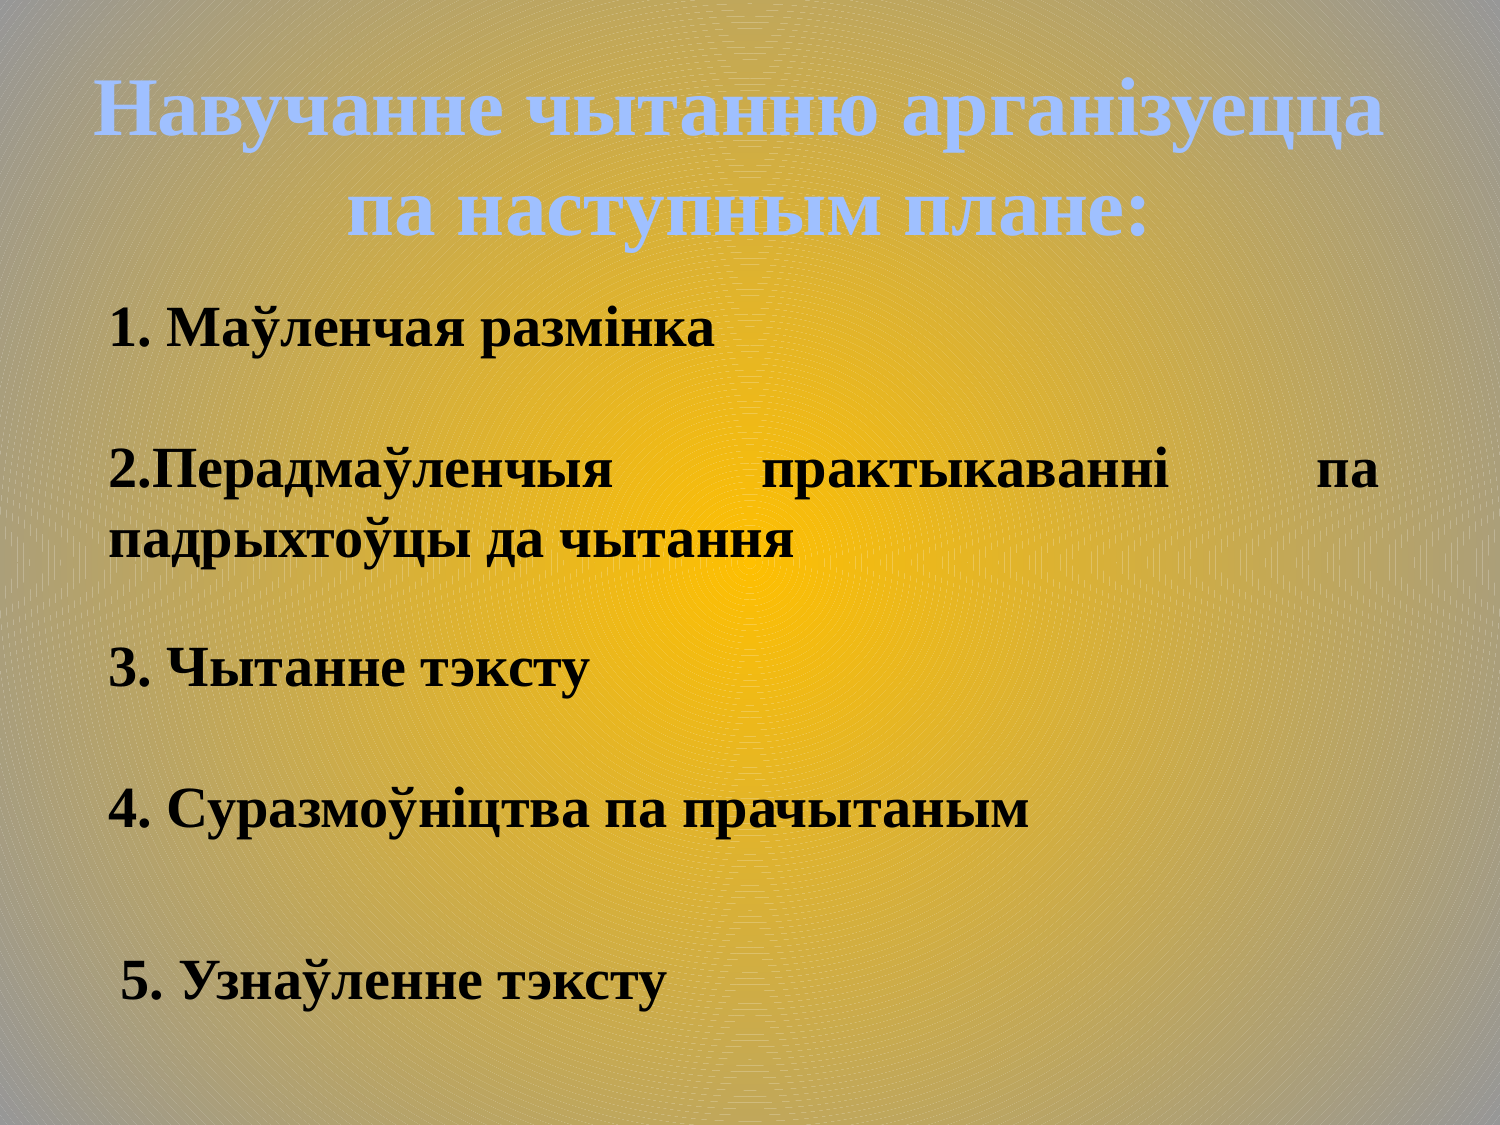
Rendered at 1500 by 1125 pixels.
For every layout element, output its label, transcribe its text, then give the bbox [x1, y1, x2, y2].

text_box 5. Узнаўленне тэксту [105, 933, 1430, 1019]
text_box 4. Суразмоўніцтва па прачытаным [93, 761, 1454, 847]
text_box 2.Перадмаўленчыя практыкаванні па падрыхтоўцы да чытання [93, 421, 1395, 577]
text_box 3. Чытанне тэксту [93, 621, 1454, 706]
title Навучанне чытанню арганізуецца па наступным плане: [75, 46, 1425, 258]
text_box 1. Маўленчая размінка [93, 281, 1407, 366]
